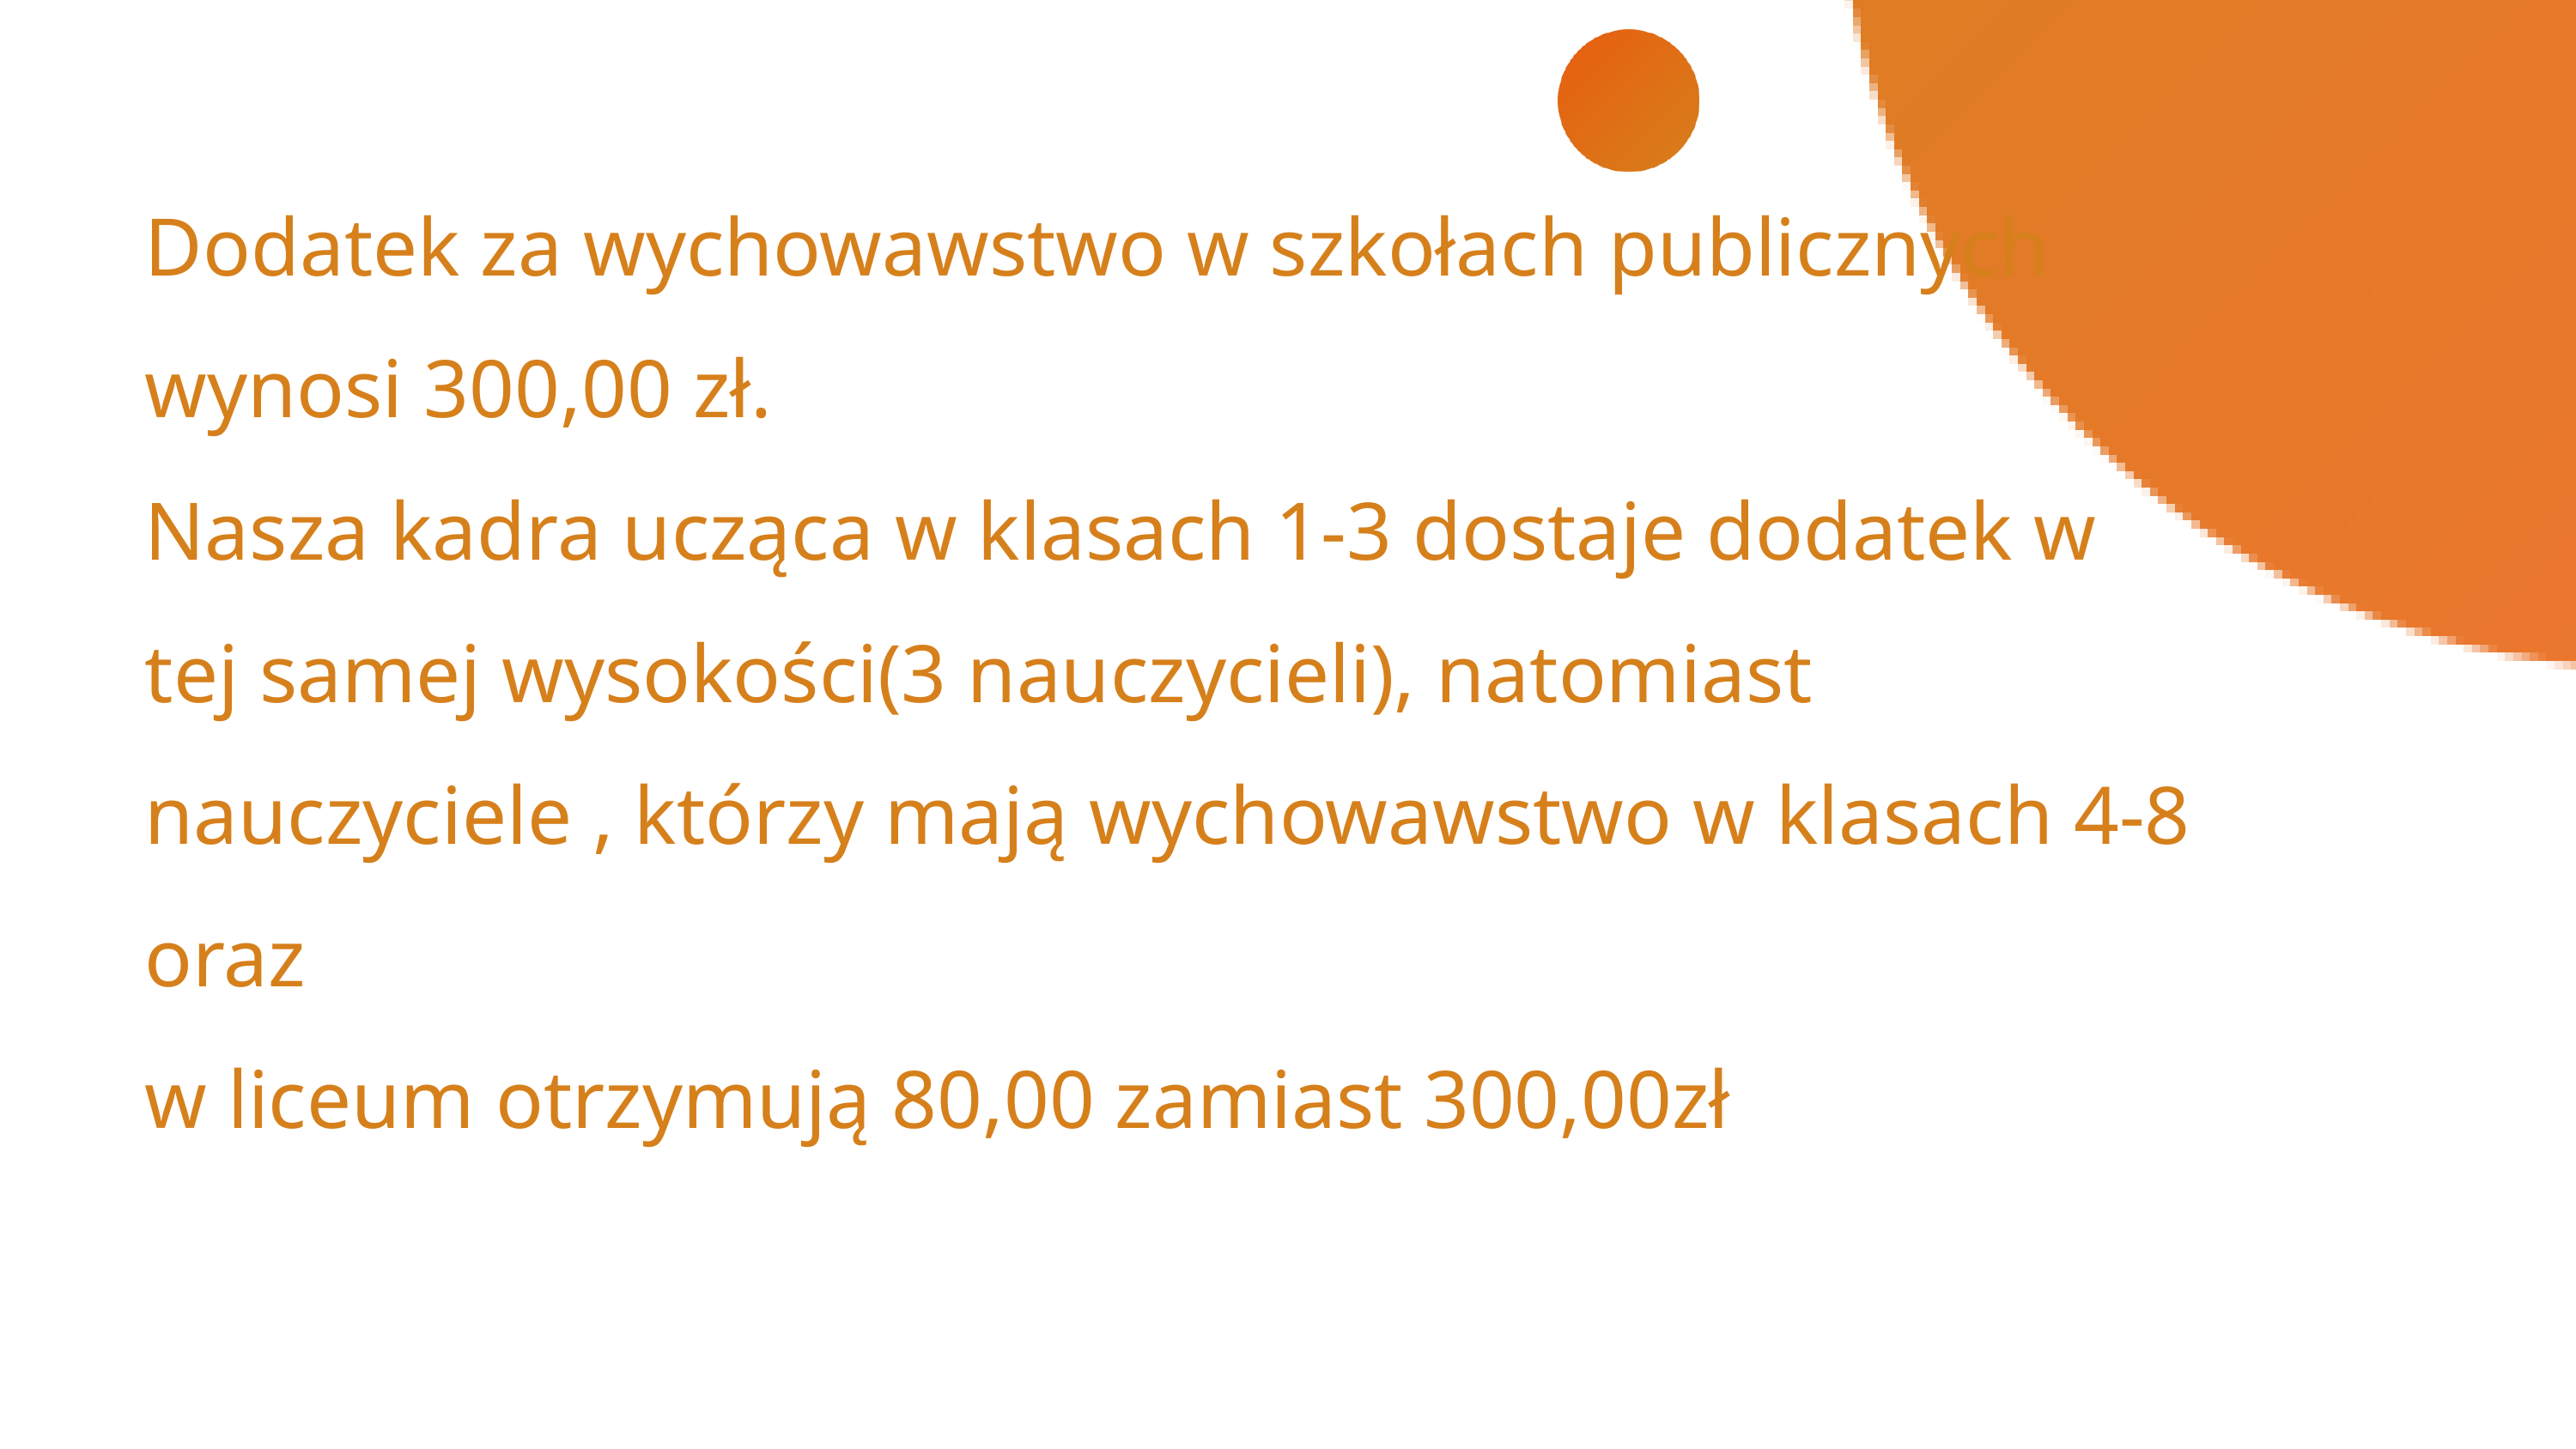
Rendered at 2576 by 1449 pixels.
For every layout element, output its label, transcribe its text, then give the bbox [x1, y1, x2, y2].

text_box Dodatek za wychowawstwo w szkołach publicznych wynosi 300,00 zł. Nasza kadra ucząca w klasach 1-3 dostaje dodatek w tej samej wysokości(3 nauczycieli), natomiast nauczyciele , którzy mają wychowawstwo w klasach 4-8 oraz w liceum otrzymują 80,00 zamiast 300,00zł [144, 149, 2209, 1145]
text_box [1558, 29, 1699, 149]
text_box [1837, 0, 2576, 670]
